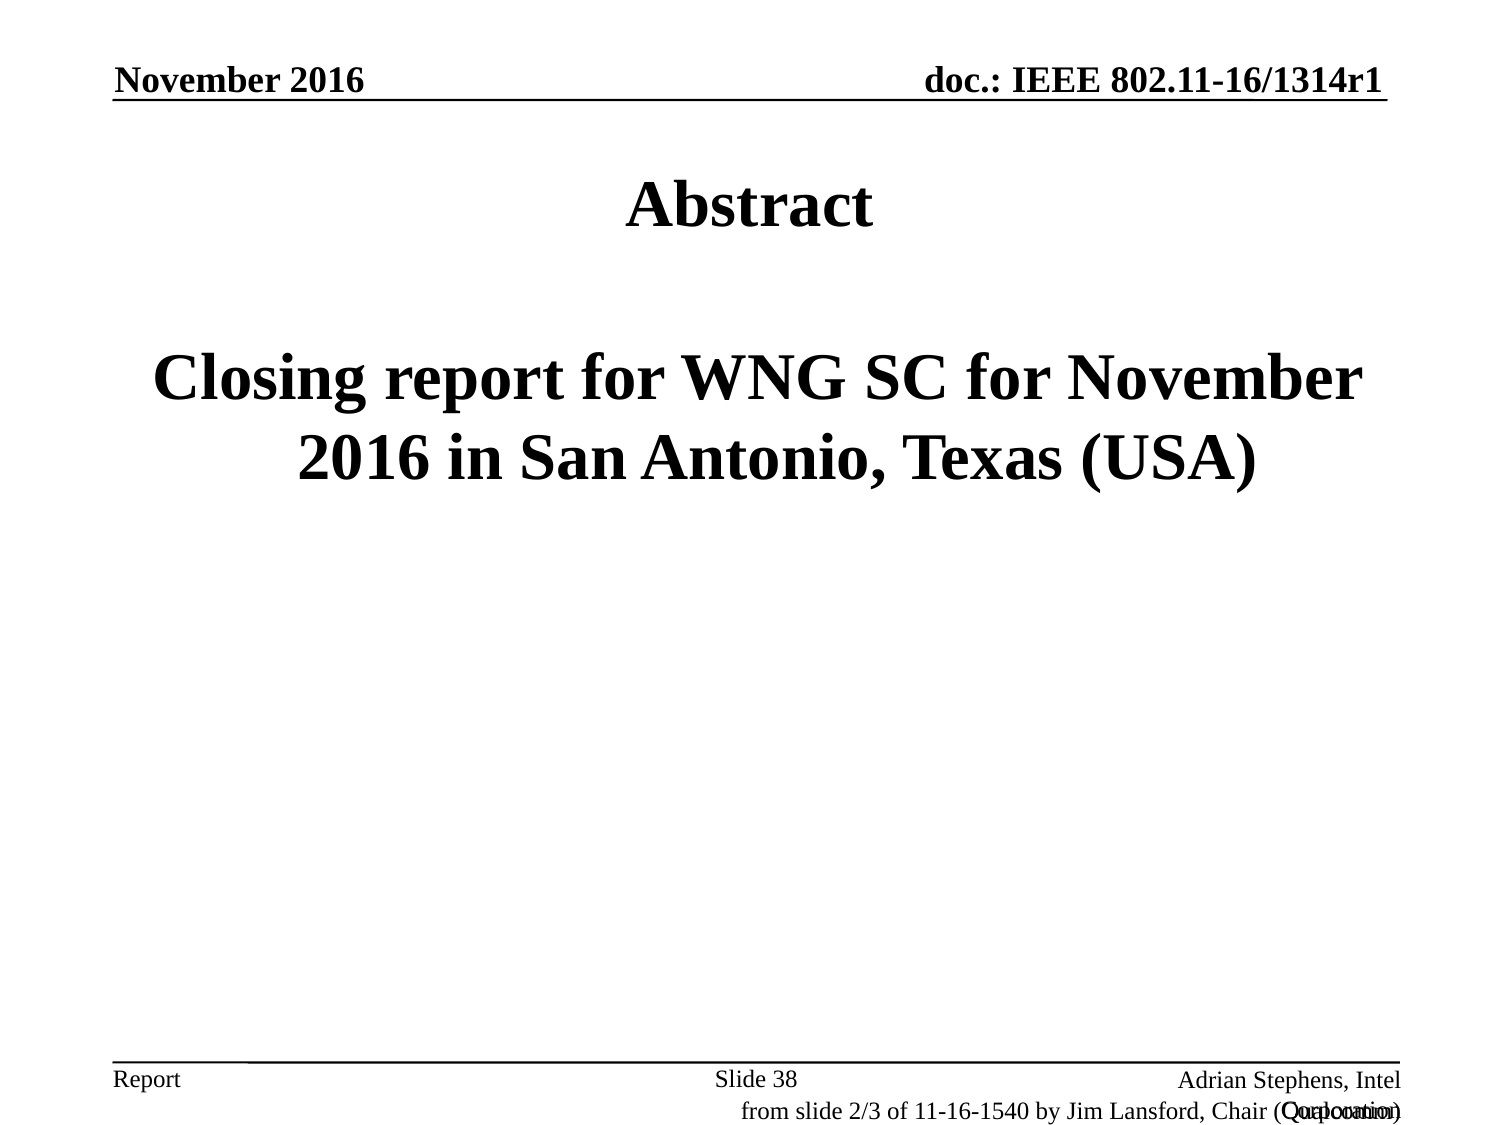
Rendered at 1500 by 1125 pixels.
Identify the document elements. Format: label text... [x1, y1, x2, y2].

list Closing report for WNG SC for November 2016 in San Antonio, Texas (USA) [112, 324, 1388, 1000]
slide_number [114, 54, 374, 101]
footer Adrian Stephens, Intel Corporation [1062, 1063, 1402, 1087]
text_box from slide 2/3 of 11-16-1540 by Jim Lansford, Chair (Qualcomm) [343, 1087, 1417, 1125]
slide_number Slide 38 [711, 1061, 801, 1087]
title Abstract [112, 112, 1388, 288]
